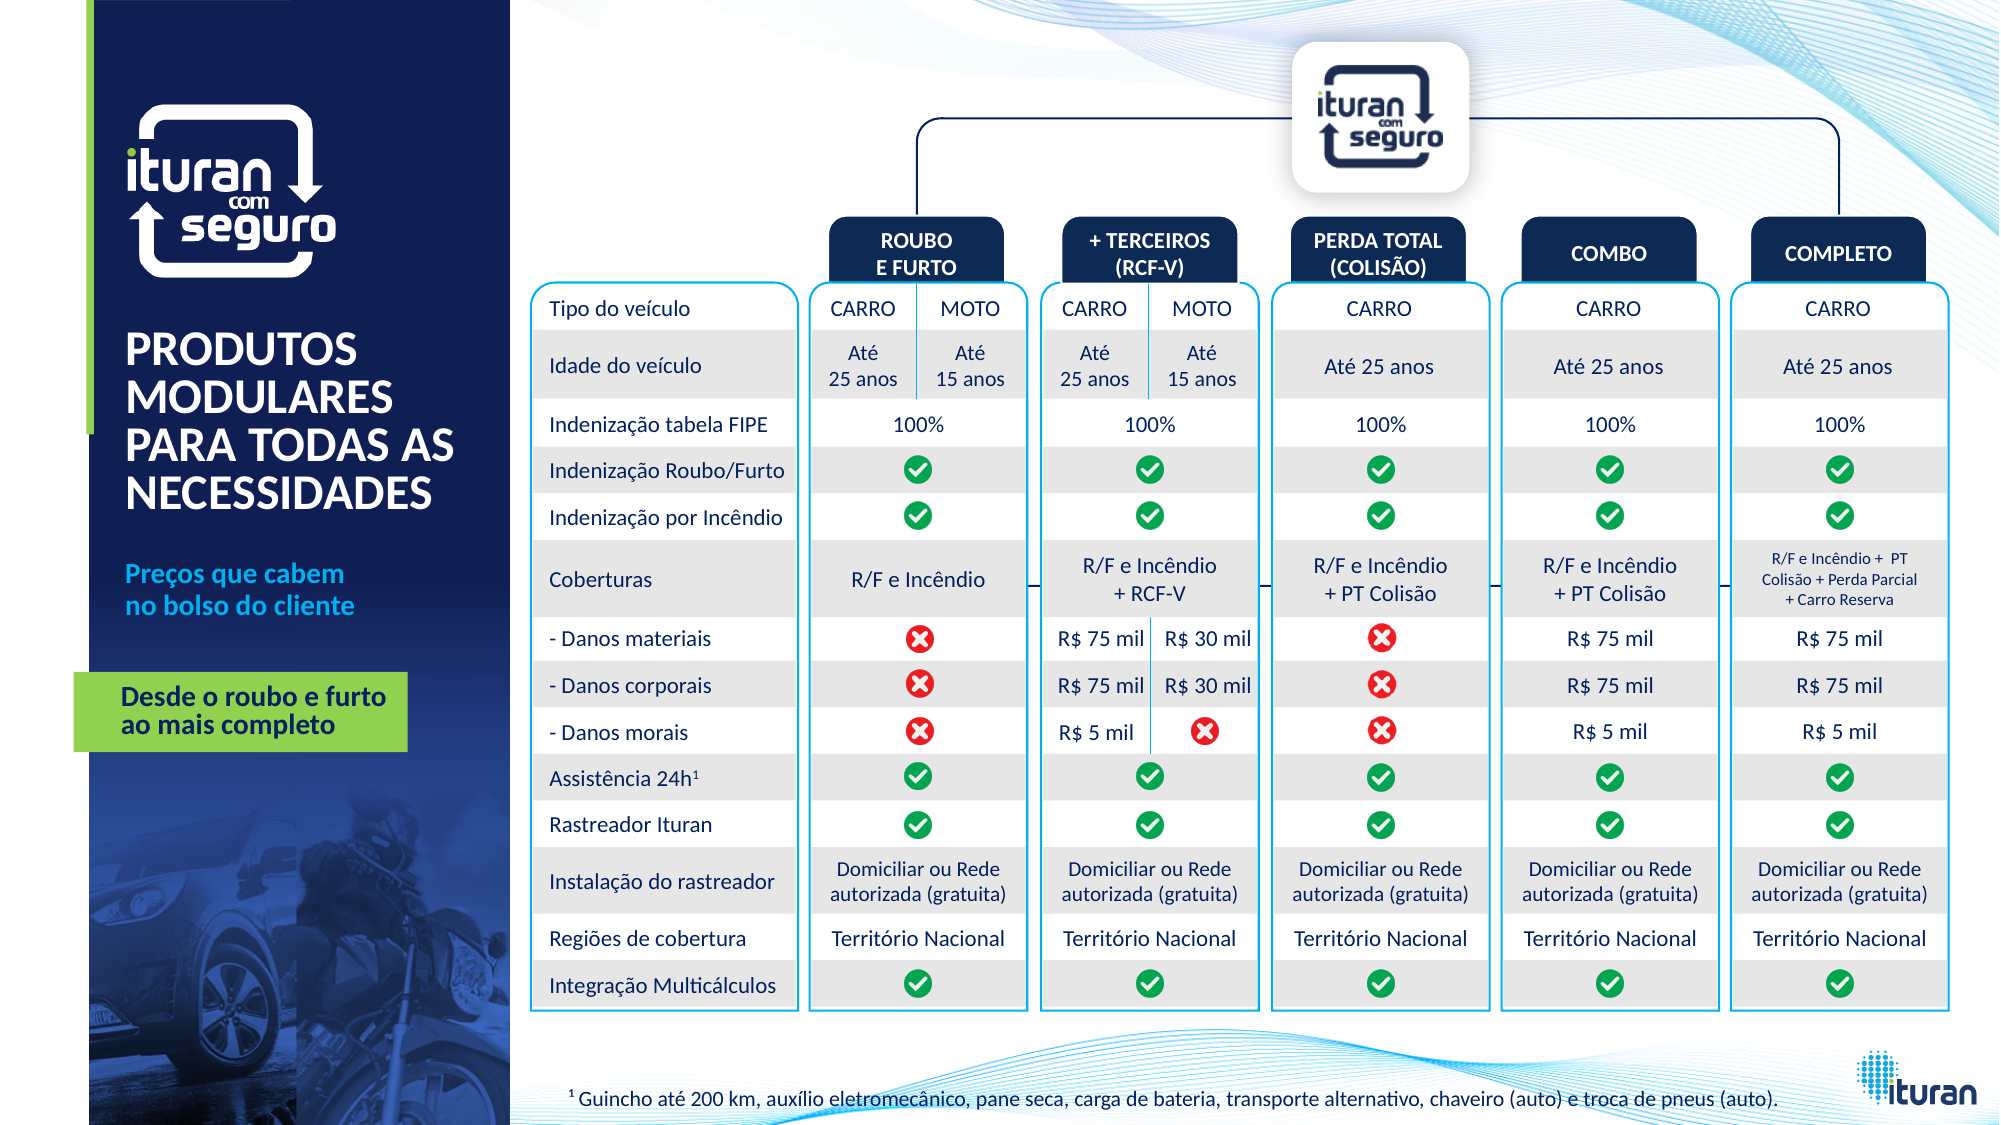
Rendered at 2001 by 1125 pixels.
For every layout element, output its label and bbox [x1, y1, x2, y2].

picture [0, 0, 2000, 1125]
text_box [809, 215, 1028, 1011]
text_box [1501, 215, 1720, 1011]
text_box [1292, 41, 1470, 193]
text_box [530, 282, 799, 1011]
text_box [1272, 215, 1490, 1011]
text_box [1041, 215, 1259, 1011]
text_box [1730, 215, 1949, 1011]
